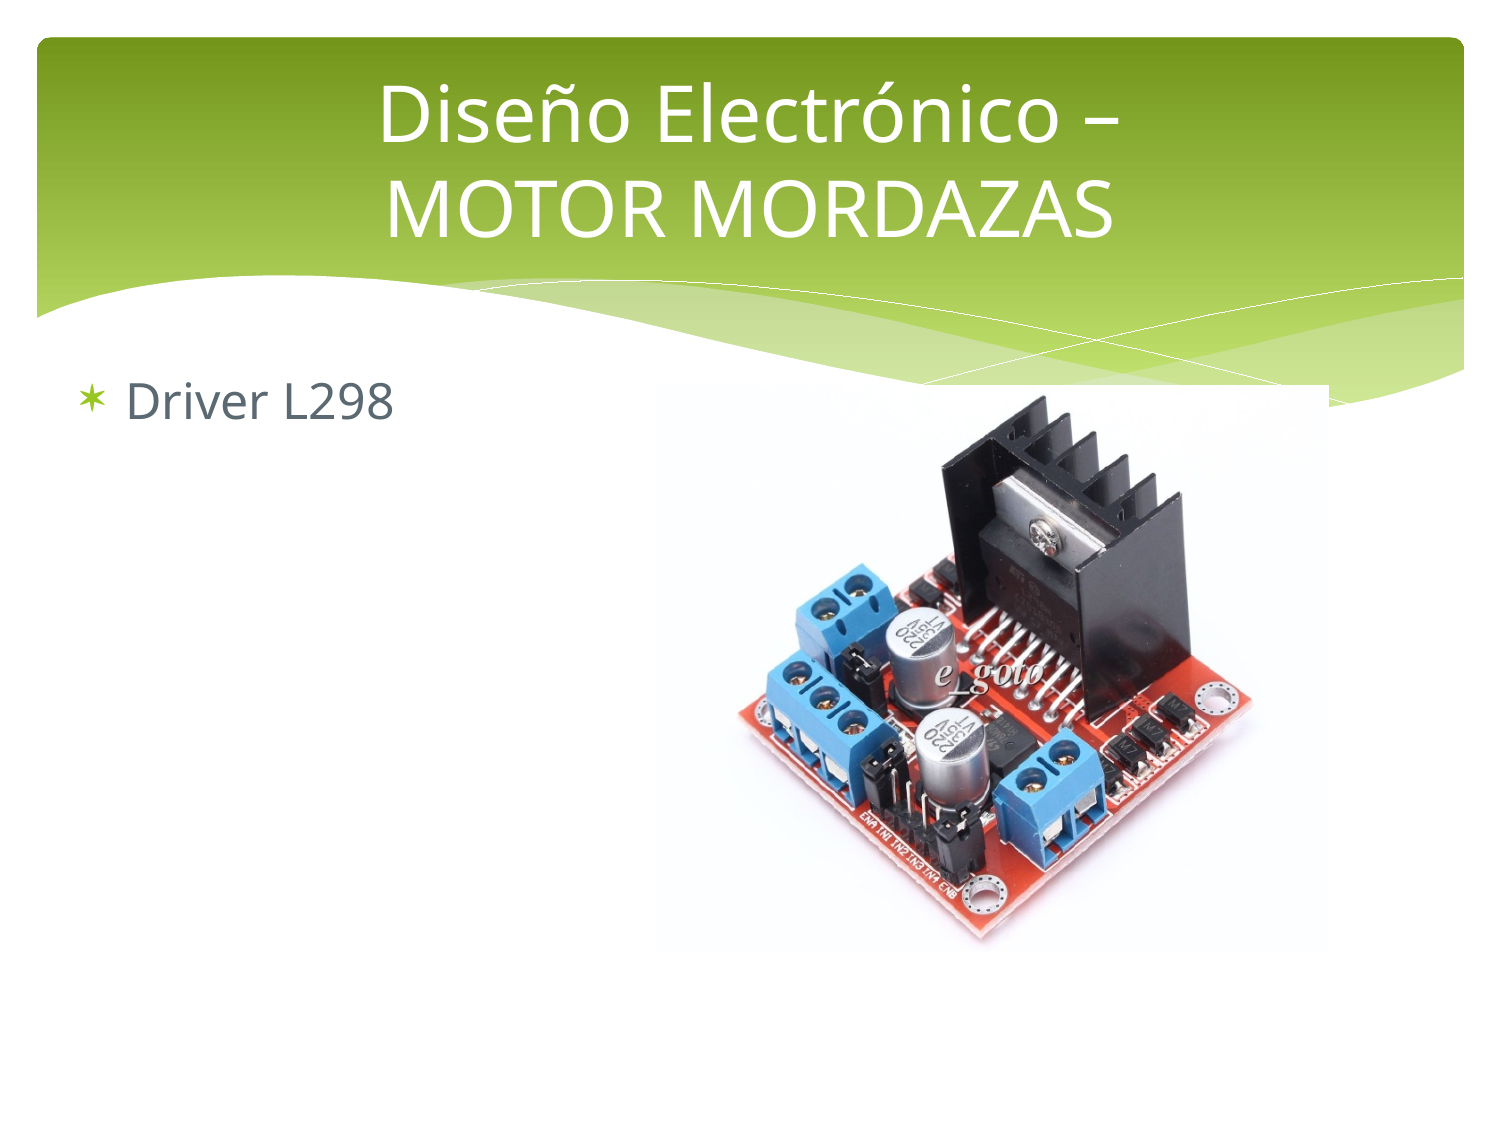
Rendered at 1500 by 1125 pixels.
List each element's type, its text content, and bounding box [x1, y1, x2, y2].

title Diseño Electrónico – MOTOR MORDAZAS [75, 55, 1425, 261]
picture [655, 385, 1330, 953]
